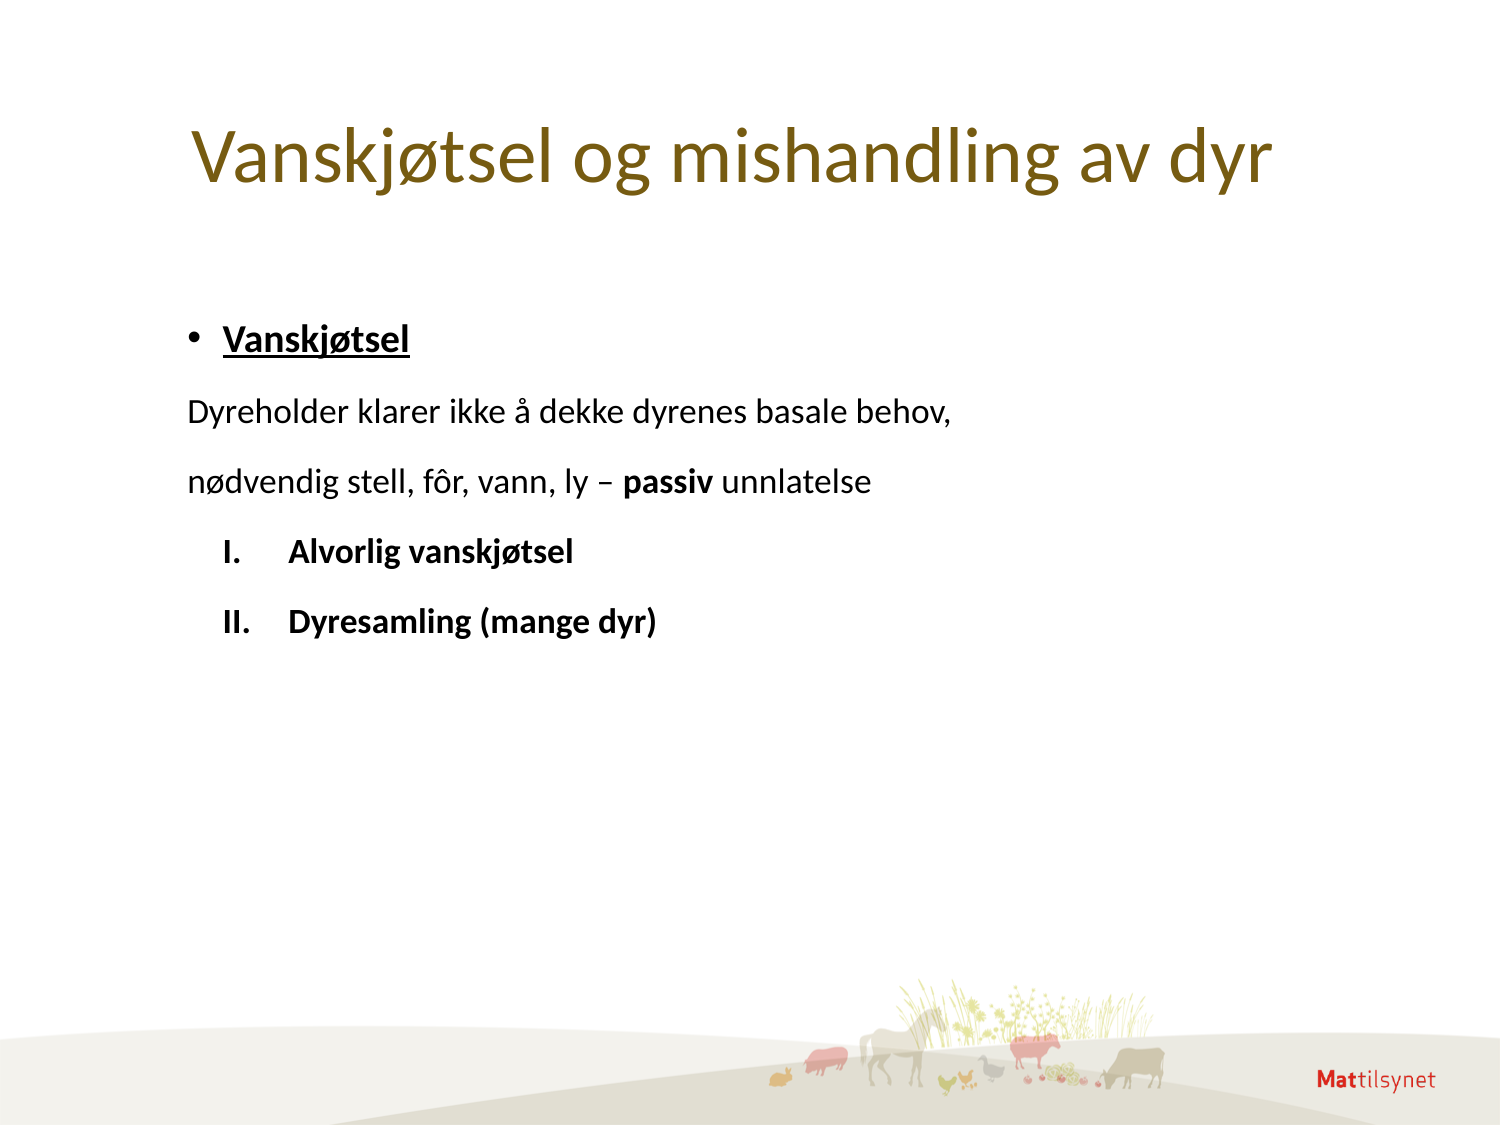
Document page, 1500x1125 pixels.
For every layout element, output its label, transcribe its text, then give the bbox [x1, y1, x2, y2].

picture [0, 950, 1500, 1125]
title Vanskjøtsel og mishandling av dyr [191, 28, 1374, 200]
list Vanskjøtsel Dyreholder klarer ikke å dekke dyrenes basale behov, nødvendig stell, fôr, vann, ly – passiv unnlatelse Alvorlig vanskjøtsel Dyresamling (mange dyr) [151, 238, 1418, 955]
